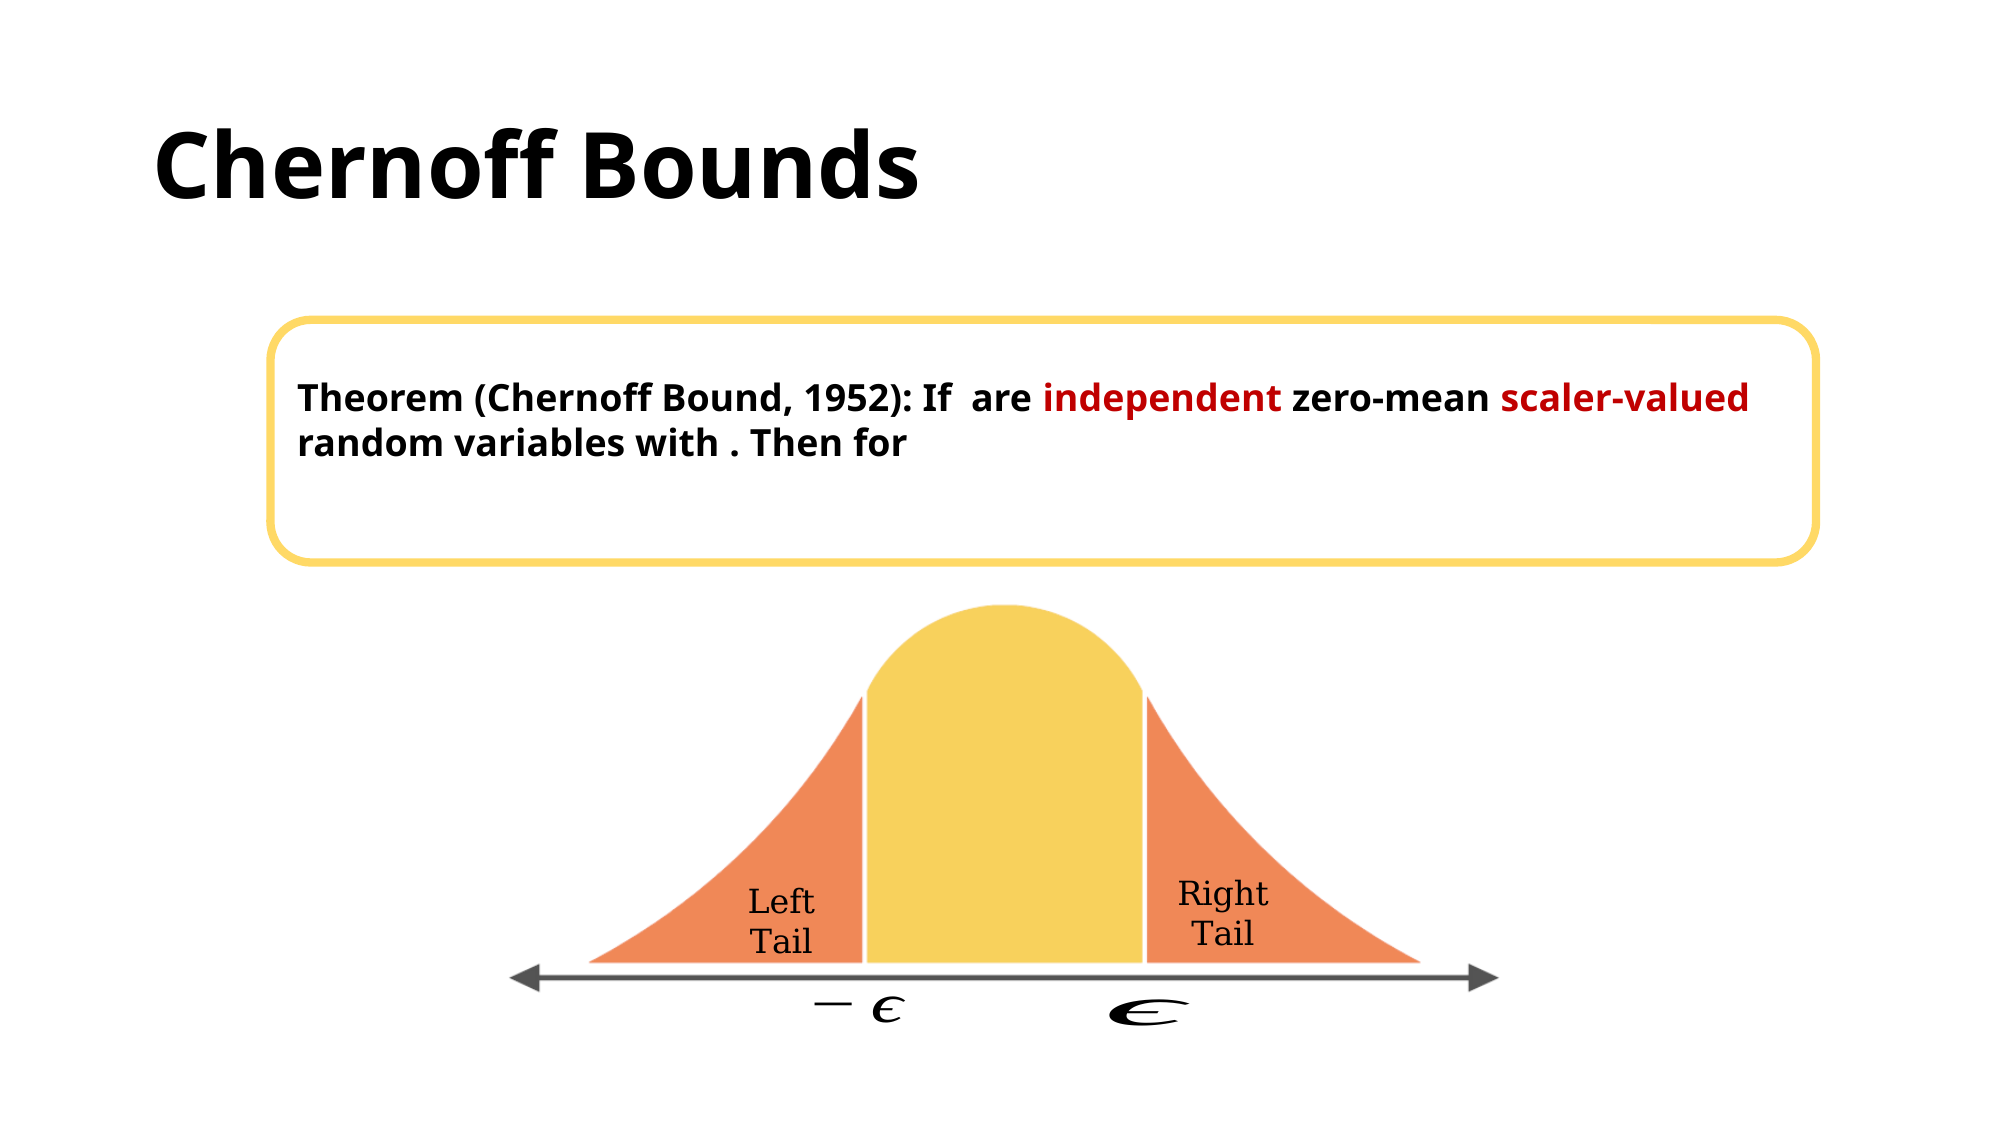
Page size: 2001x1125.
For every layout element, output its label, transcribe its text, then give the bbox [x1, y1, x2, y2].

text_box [495, 582, 1505, 1038]
title Chernoff Bounds [137, 59, 1863, 278]
